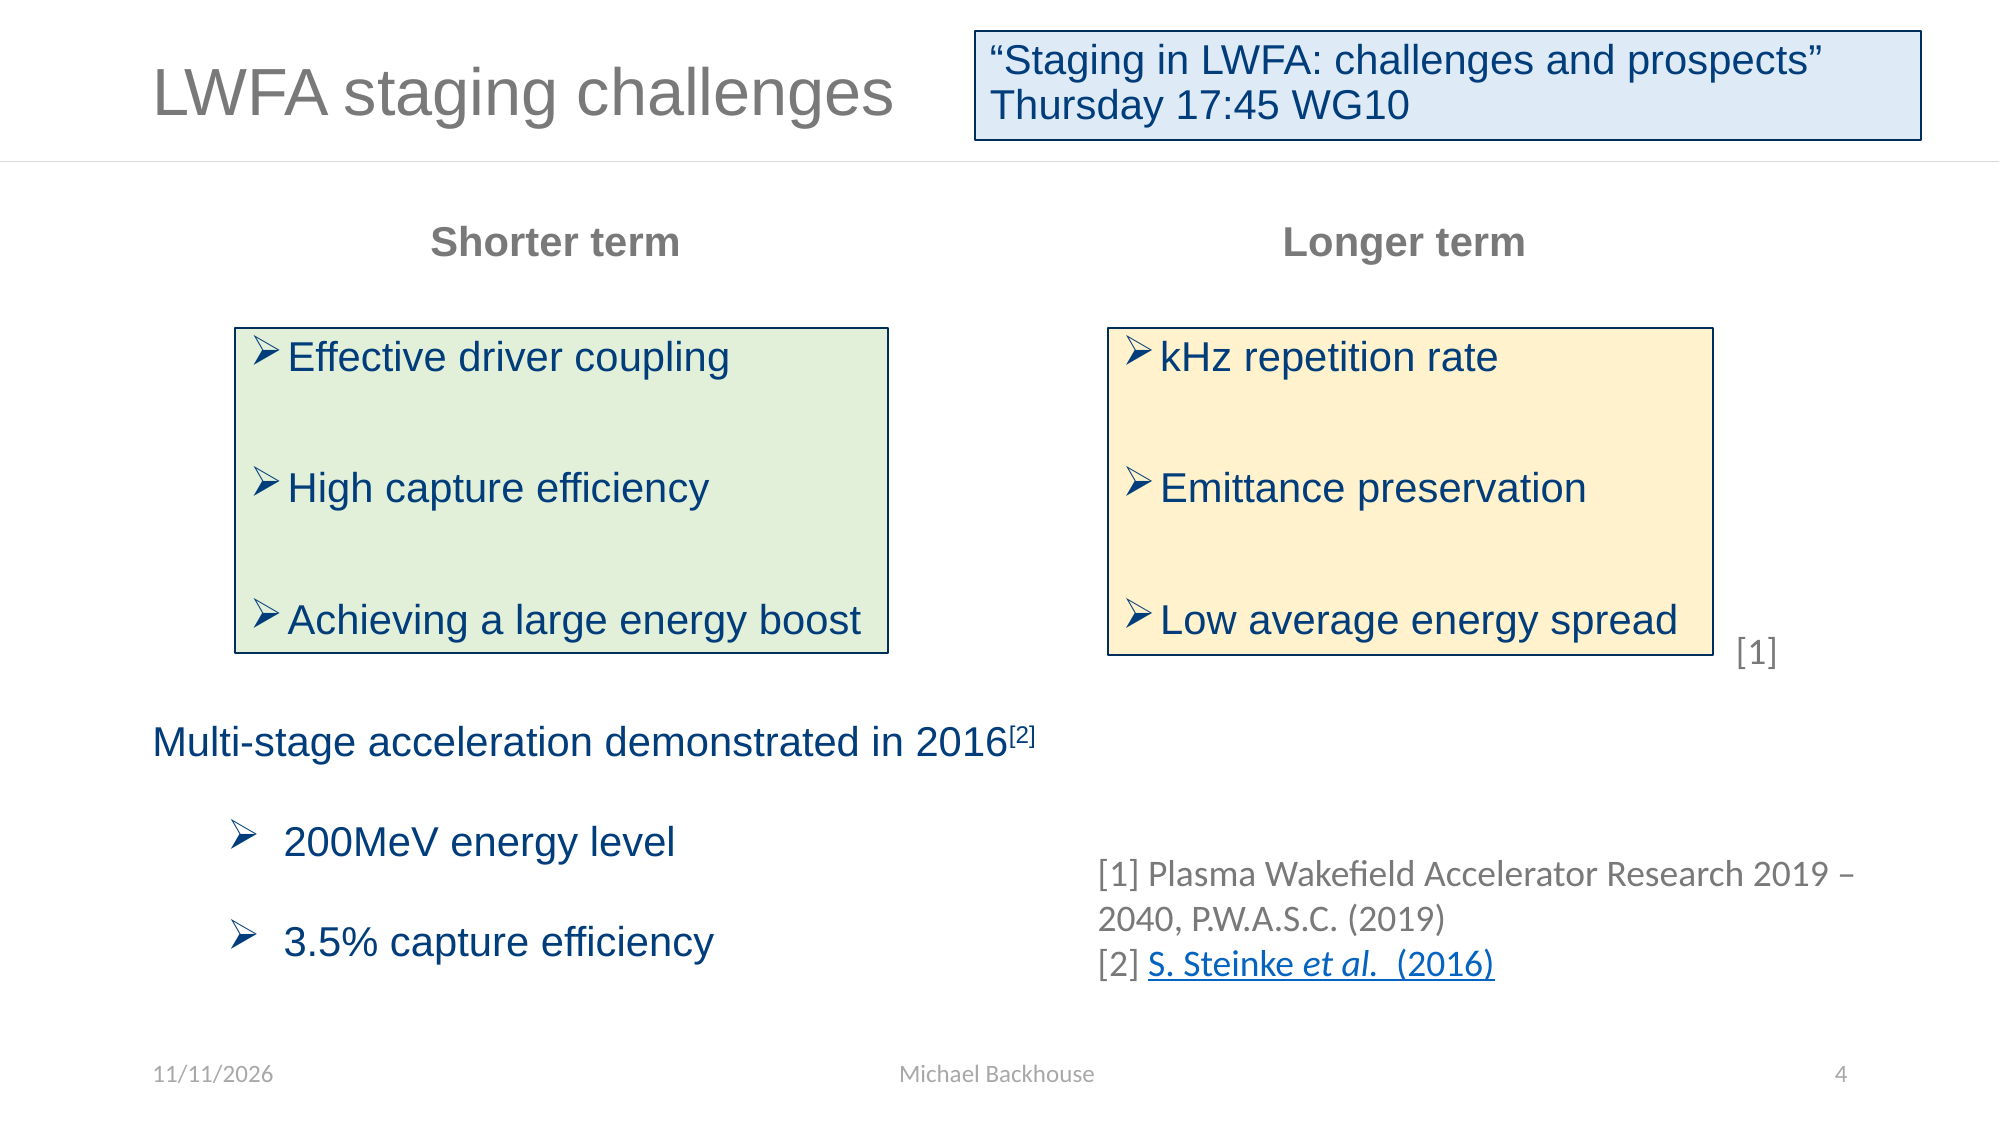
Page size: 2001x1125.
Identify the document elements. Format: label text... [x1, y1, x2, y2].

list Effective driver coupling High capture efficiency Achieving a large energy boost [235, 327, 888, 653]
text_box kHz repetition rate Emittance preservation Low average energy spread [1107, 327, 1713, 656]
text_box [1] [1720, 619, 1809, 680]
text_box [1] Plasma Wakefield Accelerator Research 2019 – 2040, P.W.A.S.C. (2019) [2] S. Steinke et al. (2016) [1082, 841, 1945, 991]
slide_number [137, 1073, 588, 1103]
title LWFA staging challenges [137, 27, 1795, 161]
slide_number 4 [1412, 1042, 1863, 1103]
text_box Multi-stage acceleration demonstrated in 2016[2] 200MeV energy level 3.5% capture efficiency [137, 707, 1108, 1073]
text_box “Staging in LWFA: challenges and prospects” Thursday 17:45 WG10 [974, 30, 1921, 141]
footer Michael Backhouse [662, 1042, 1338, 1103]
text_box Shorter term [235, 207, 888, 273]
text_box Longer term [1107, 207, 1713, 273]
